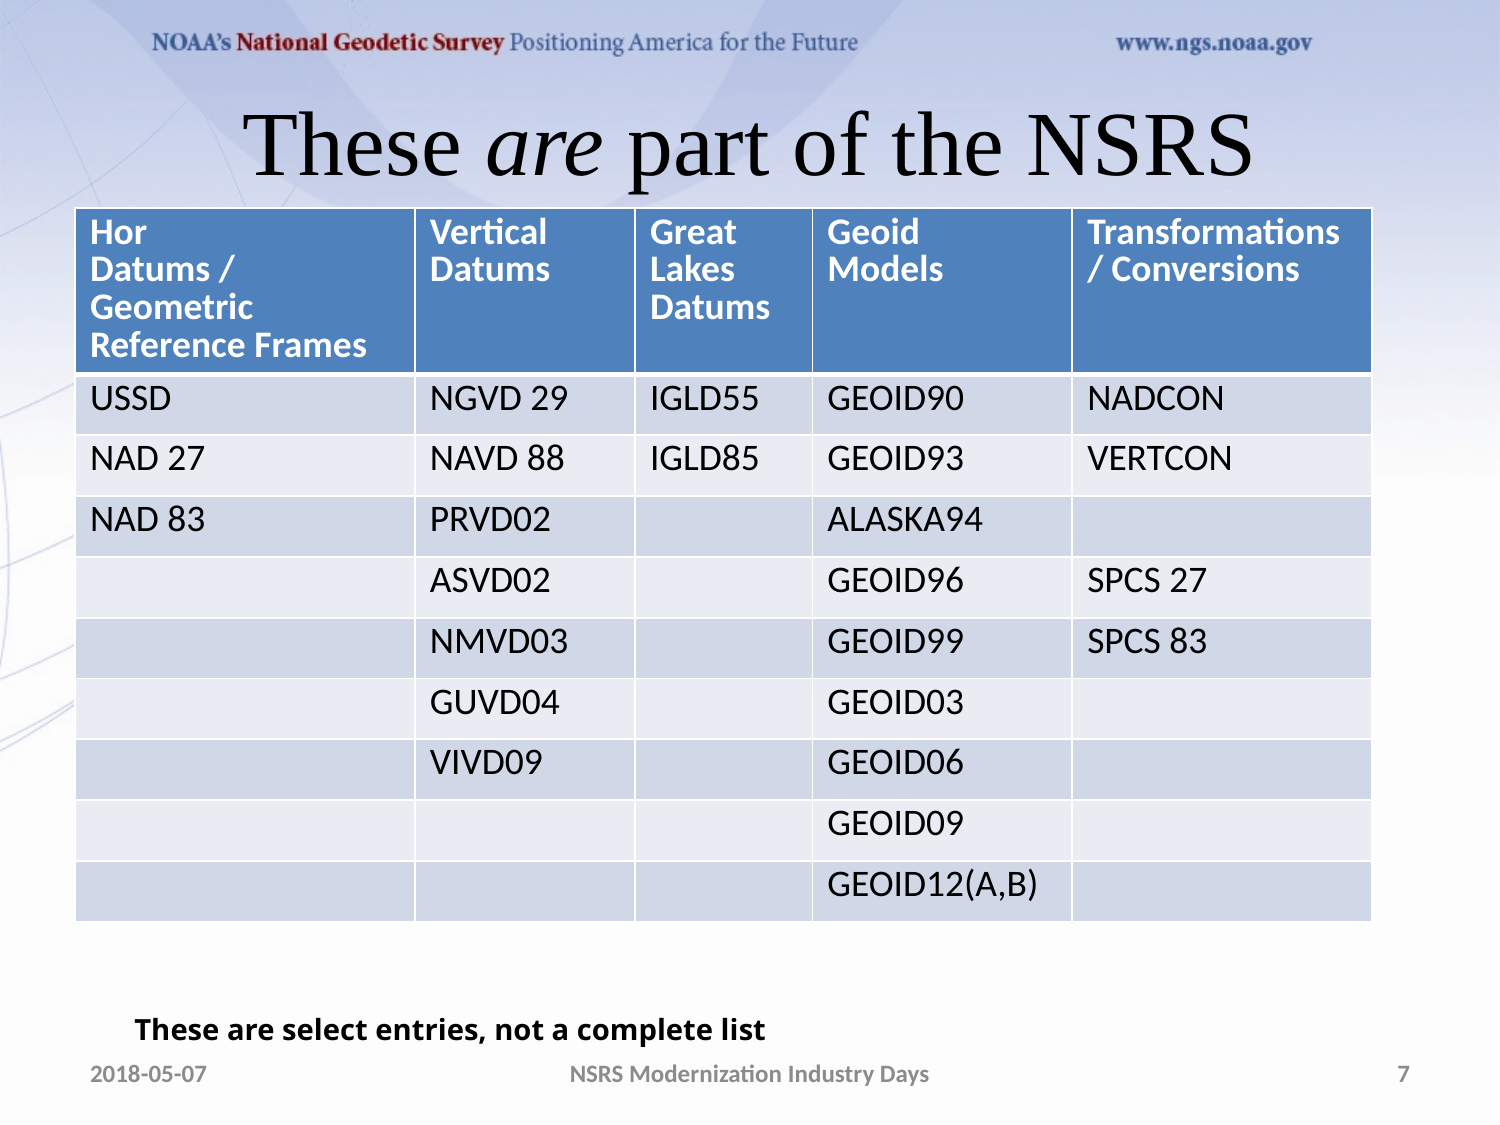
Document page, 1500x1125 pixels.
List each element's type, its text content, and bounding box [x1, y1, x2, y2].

table_cell NAVD 88 [416, 436, 634, 495]
table_cell [76, 801, 414, 860]
table_cell GEOID12(A,B) [813, 862, 1071, 921]
table_cell NGVD 29 [416, 377, 634, 434]
table_cell [636, 497, 812, 556]
table_cell PRVD02 [416, 497, 634, 556]
table_header Great Lakes Datums [636, 209, 812, 372]
table_cell [636, 679, 812, 738]
table_cell [636, 740, 812, 799]
table_cell VERTCON [1073, 436, 1371, 495]
table_cell [76, 679, 414, 738]
table_cell [636, 862, 812, 921]
table_cell [1073, 679, 1371, 738]
table_cell GEOID99 [813, 619, 1071, 678]
table_cell [636, 619, 812, 678]
table_header Hor Datums / Geometric Reference Frames [76, 209, 414, 372]
table_cell GEOID96 [813, 558, 1071, 617]
table_cell SPCS 83 [1073, 619, 1371, 678]
table_cell NADCON [1073, 377, 1371, 434]
table_cell GEOID90 [813, 377, 1071, 434]
table_cell GEOID03 [813, 679, 1071, 738]
table_cell IGLD85 [636, 436, 812, 495]
footer NSRS Modernization Industry Days [512, 1042, 988, 1103]
table_cell VIVD09 [416, 740, 634, 799]
table_cell [1073, 740, 1371, 799]
table_cell ALASKA94 [813, 497, 1071, 556]
table_cell [416, 801, 634, 860]
table_cell NAD 27 [76, 436, 414, 495]
table_header Geoid Models [813, 209, 1071, 372]
title These are part of the NSRS [74, 44, 1426, 233]
table_cell NMVD03 [416, 619, 634, 678]
table_cell [76, 558, 414, 617]
table_cell IGLD55 [636, 377, 812, 434]
table_cell NAD 83 [76, 497, 414, 556]
text_box These are select entries, not a complete list [119, 1004, 782, 1054]
table_cell [636, 801, 812, 860]
table_cell [1073, 801, 1371, 860]
table_cell [76, 862, 414, 921]
table_cell [1073, 862, 1371, 921]
table_cell [416, 862, 634, 921]
table_cell USSD [76, 377, 414, 434]
table_cell [76, 619, 414, 678]
table_cell GEOID93 [813, 436, 1071, 495]
table_cell [1073, 497, 1371, 556]
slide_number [75, 1042, 425, 1103]
picture [0, 0, 1500, 1125]
table_cell ASVD02 [416, 558, 634, 617]
table_cell GEOID06 [813, 740, 1071, 799]
table_header Transformations / Conversions [1073, 209, 1371, 372]
table_cell GEOID09 [813, 801, 1071, 860]
table_header Vertical Datums [416, 209, 634, 372]
table_cell [76, 740, 414, 799]
table_cell GUVD04 [416, 679, 634, 738]
table_cell [636, 558, 812, 617]
slide_number 7 [1074, 1042, 1425, 1103]
table_cell SPCS 27 [1073, 558, 1371, 617]
